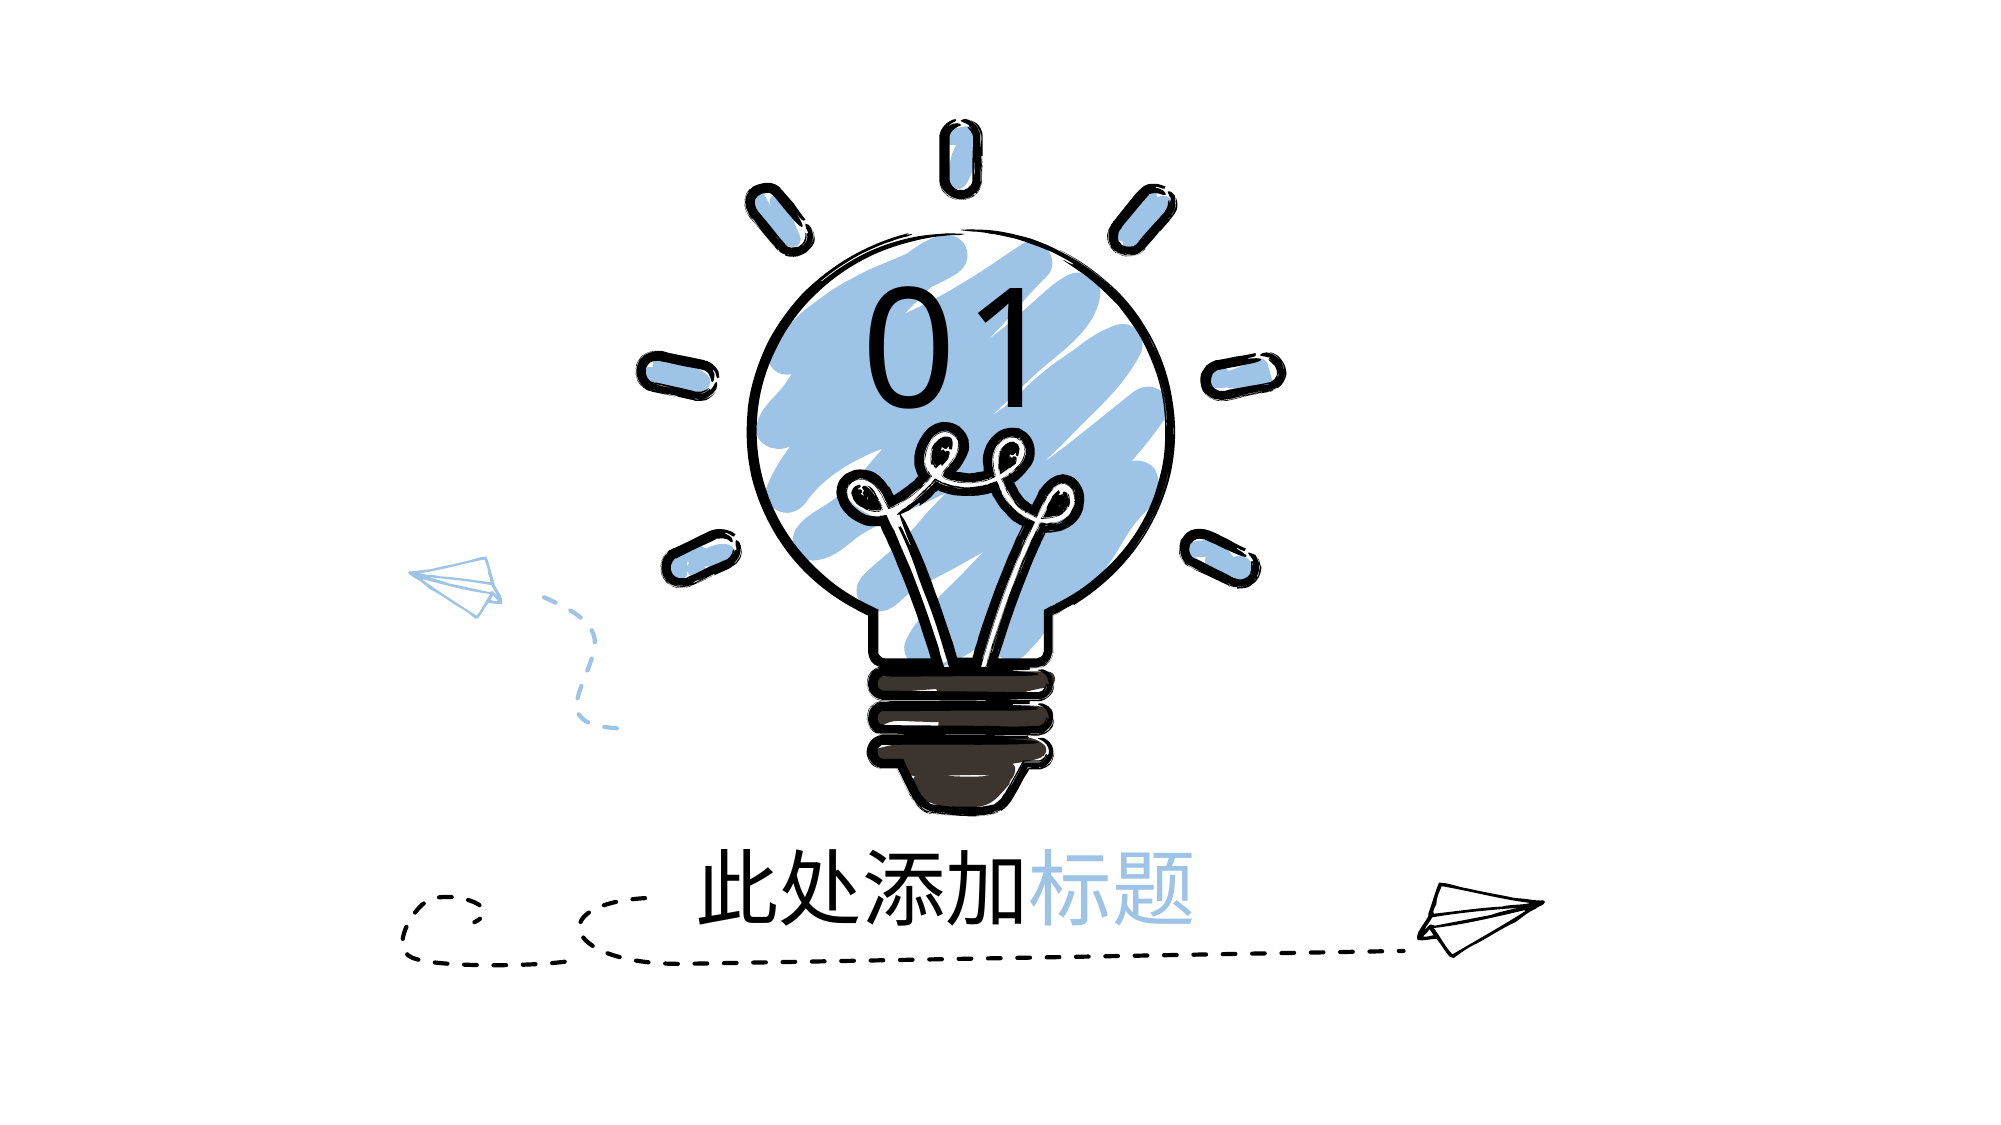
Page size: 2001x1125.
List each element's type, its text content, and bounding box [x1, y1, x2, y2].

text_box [634, 119, 1287, 817]
text_box 此处添加标题 [681, 828, 1283, 882]
text_box [543, 596, 622, 730]
text_box [408, 556, 503, 619]
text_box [402, 882, 1545, 966]
